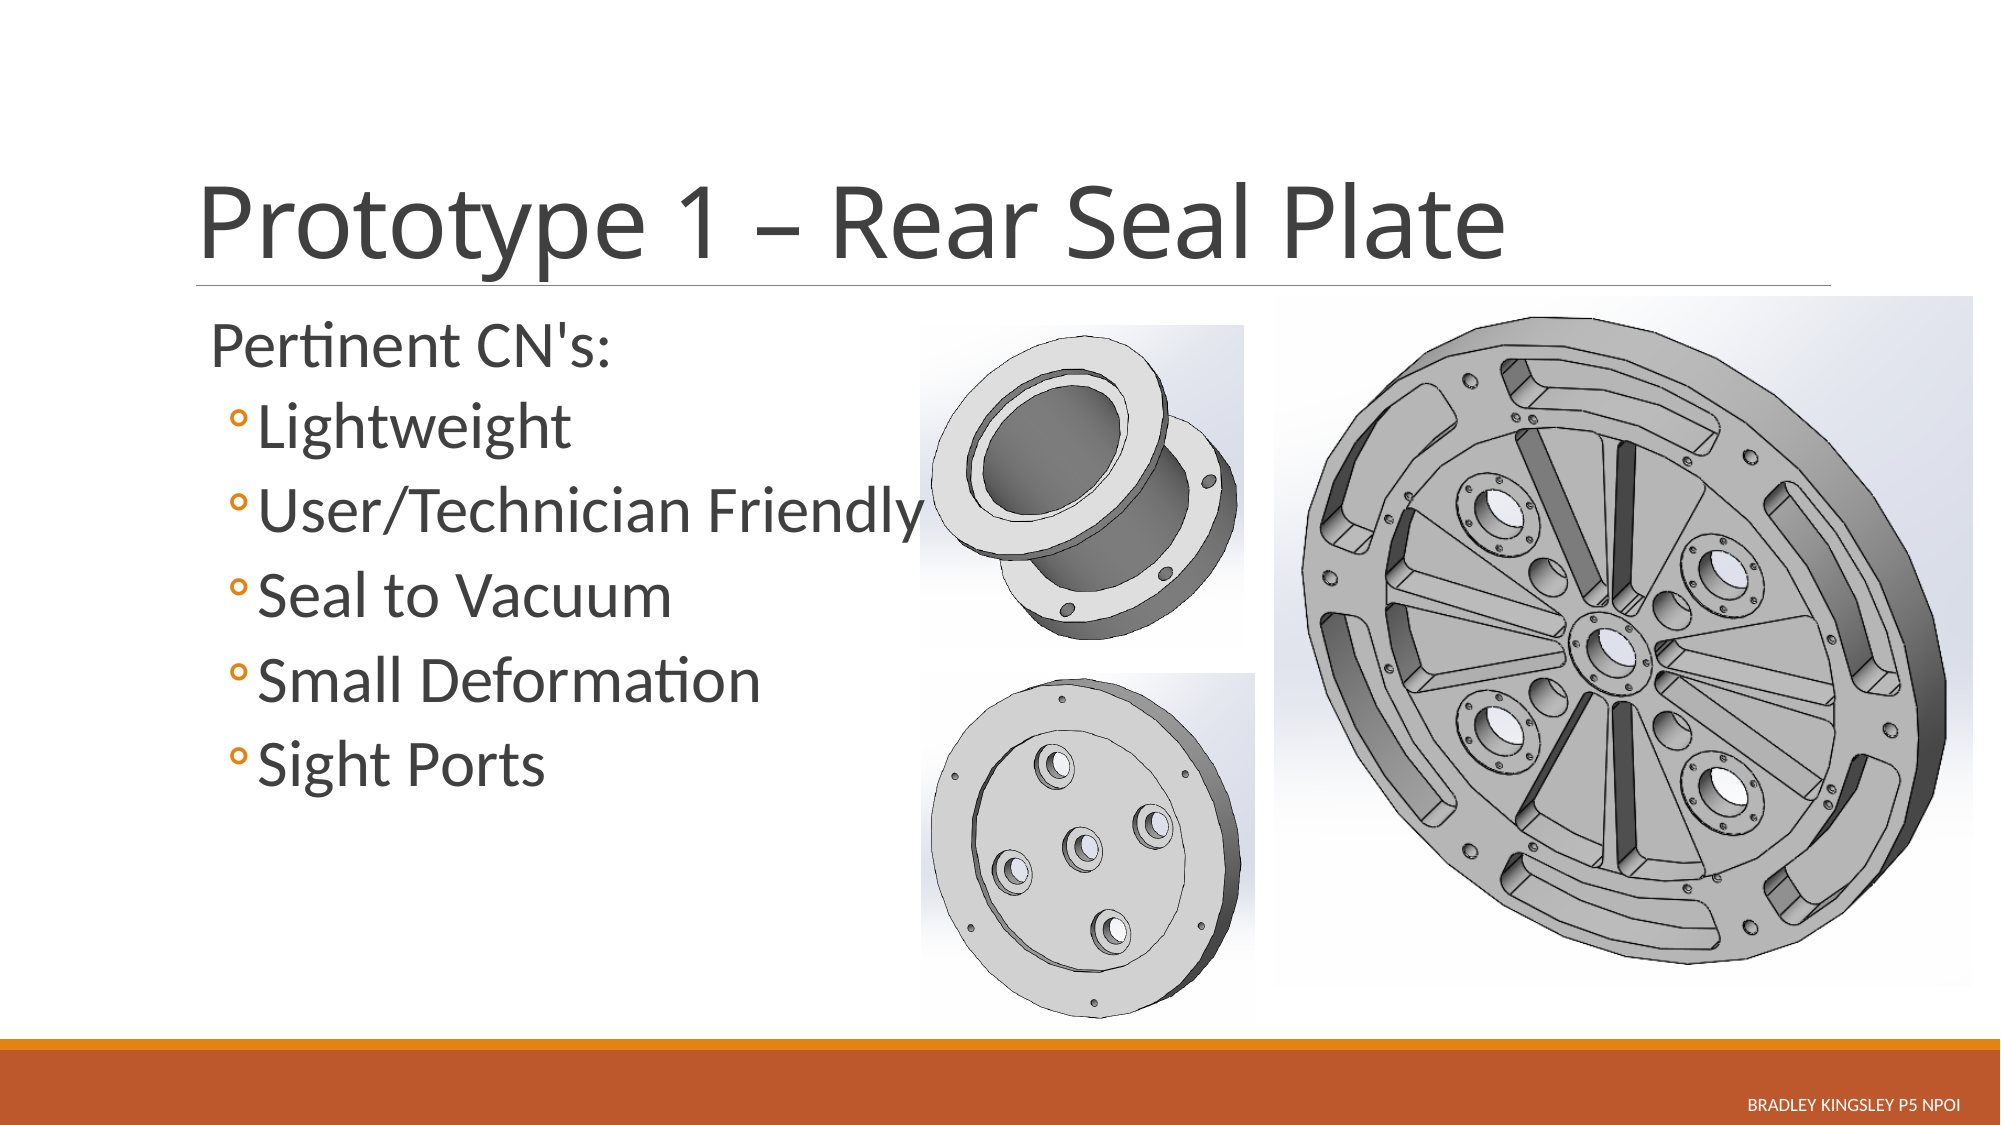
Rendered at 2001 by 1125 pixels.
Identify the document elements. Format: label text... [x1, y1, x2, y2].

footer Bradley Kingsley P5 NPOI [1707, 1073, 2000, 1125]
picture [919, 324, 1244, 650]
list Pertinent CN's: Lightweight User/Technician Friendly Seal to Vacuum Small Deformation Sight Ports [180, 302, 1270, 963]
title Prototype 1 – Rear Seal Plate [180, 167, 2000, 290]
picture [920, 672, 1255, 1025]
picture [1273, 295, 1973, 988]
